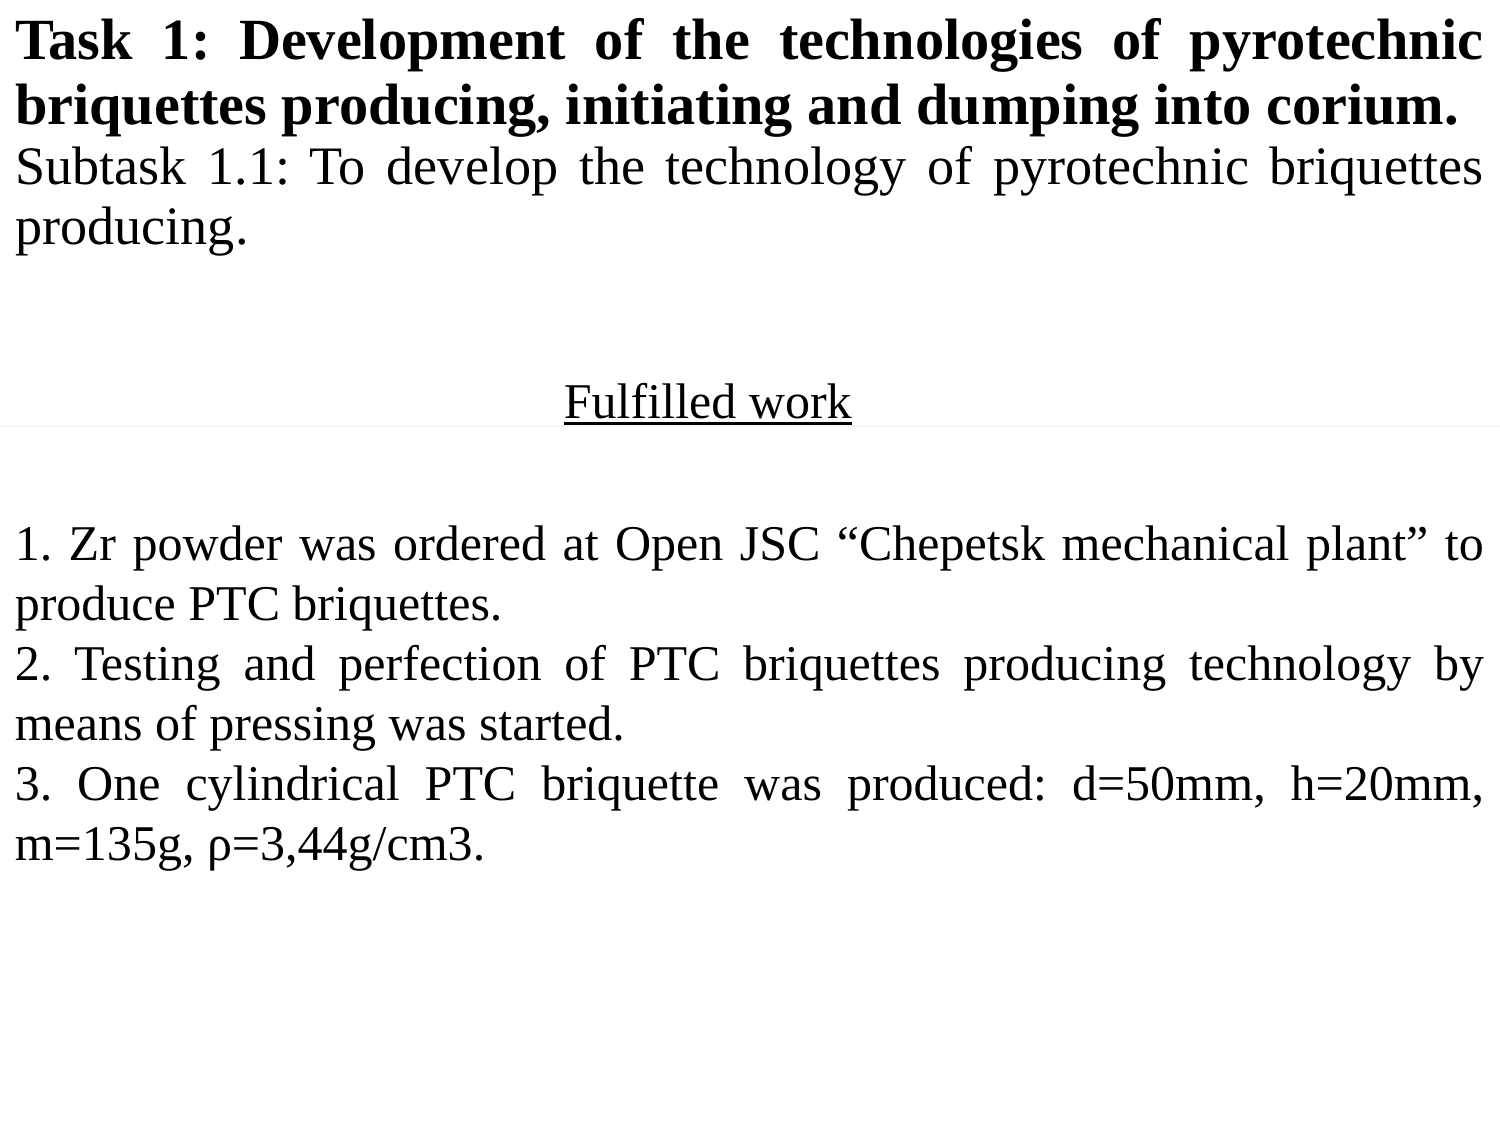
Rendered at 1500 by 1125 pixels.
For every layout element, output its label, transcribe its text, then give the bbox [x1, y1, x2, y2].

text_box 1. Zr powder was ordered at Open JSC “Chepetsk mechanical plant” to produce PTC briquettes. 2. Testing and perfection of PTC briquettes producing technology by means of pressing was started. 3. One cylindrical PTC briquette was produced: d=50mm, h=20mm, m=135g, ρ=3,44g/cm3. [0, 503, 1500, 879]
table_header Task 1: Development of the technologies of pyrotechnic briquettes producing, initiating and dumping into corium. Subtask 1.1: To develop the technology of pyrotechnic briquettes producing. [0, 0, 1500, 264]
text_box Fulfilled work [549, 361, 880, 437]
